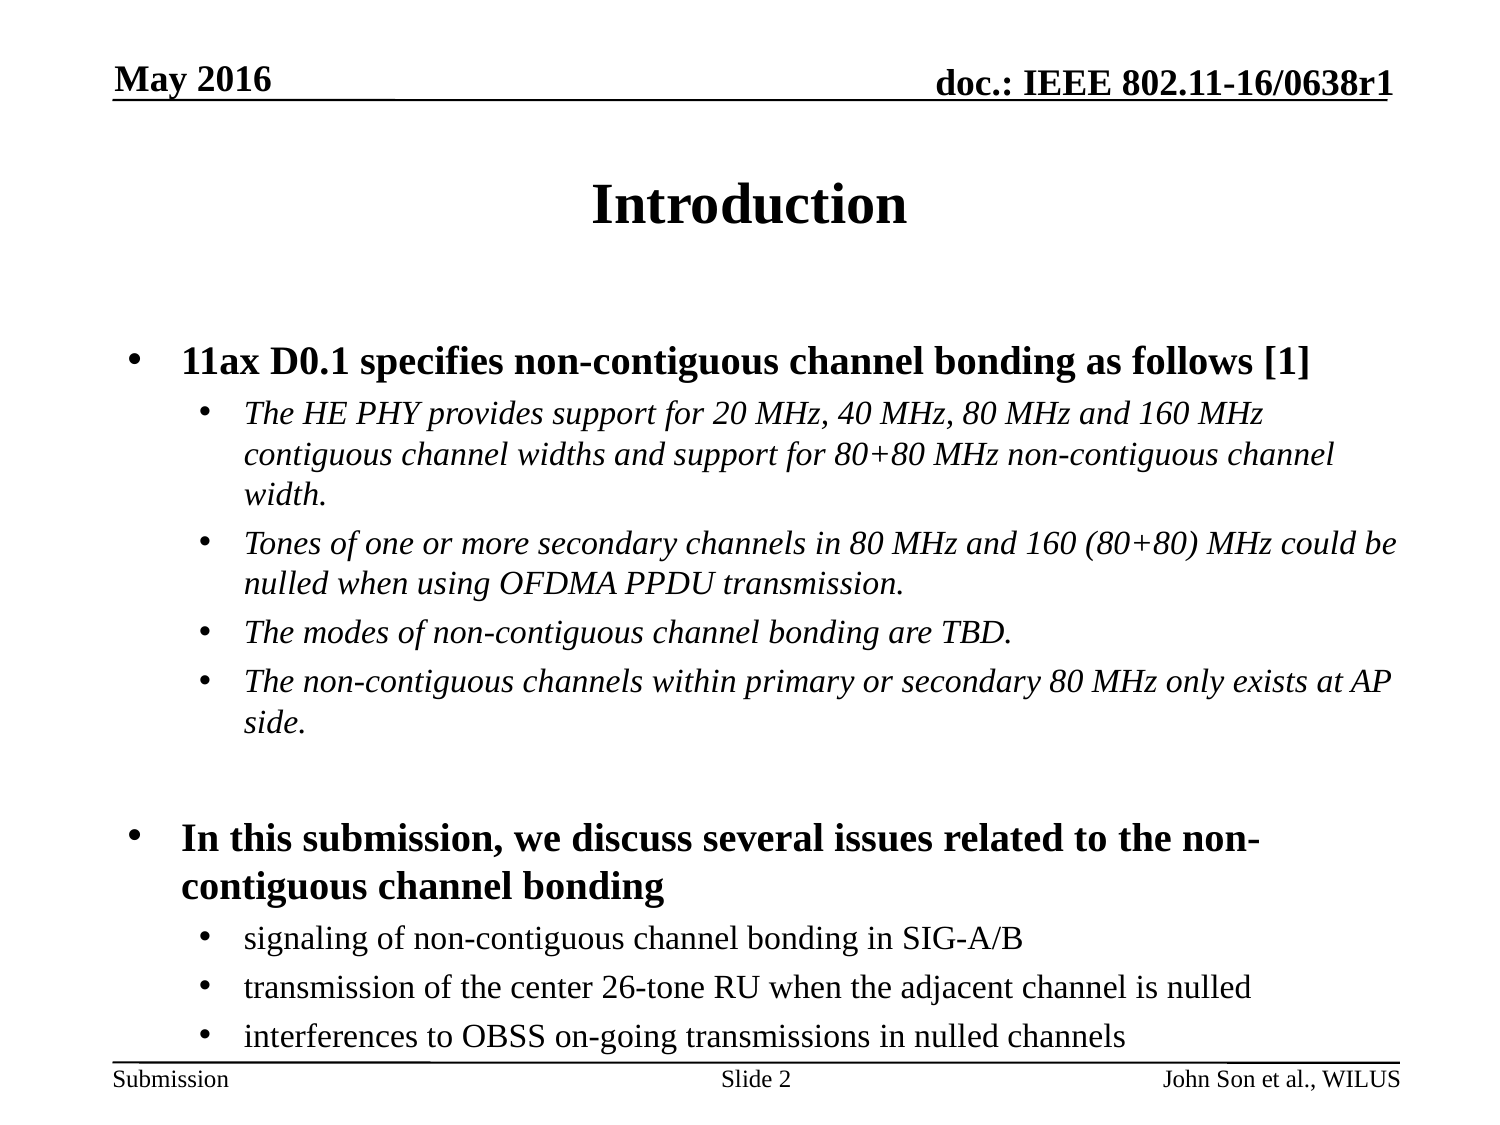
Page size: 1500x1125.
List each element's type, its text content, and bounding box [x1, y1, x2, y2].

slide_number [114, 54, 423, 100]
slide_number Slide 2 [712, 1061, 800, 1123]
footer John Son et al., WILUS [878, 1061, 1402, 1093]
title Introduction [112, 112, 1388, 288]
list 11ax D0.1 specifies non-contiguous channel bonding as follows [1] The HE PHY provides support for 20 MHz, 40 MHz, 80 MHz and 160 MHz contiguous channel widths and support for 80+80 MHz non-contiguous channel width. Tones of one or more secondary channels in 80 MHz and 160 (80+80) MHz could be nulled when using OFDMA PPDU transmission. The modes of non-contiguous channel bonding are TBD. The non-contiguous channels within primary or secondary 80 MHz only exists at AP side. In this submission, we discuss several issues related to the non-contiguous channel bonding signaling of non-contiguous channel bonding in SIG-A/B transmission of the center 26-tone RU when the adjacent channel is nulled interferences to OBSS on-going transmissions in nulled channels [112, 326, 1436, 1063]
